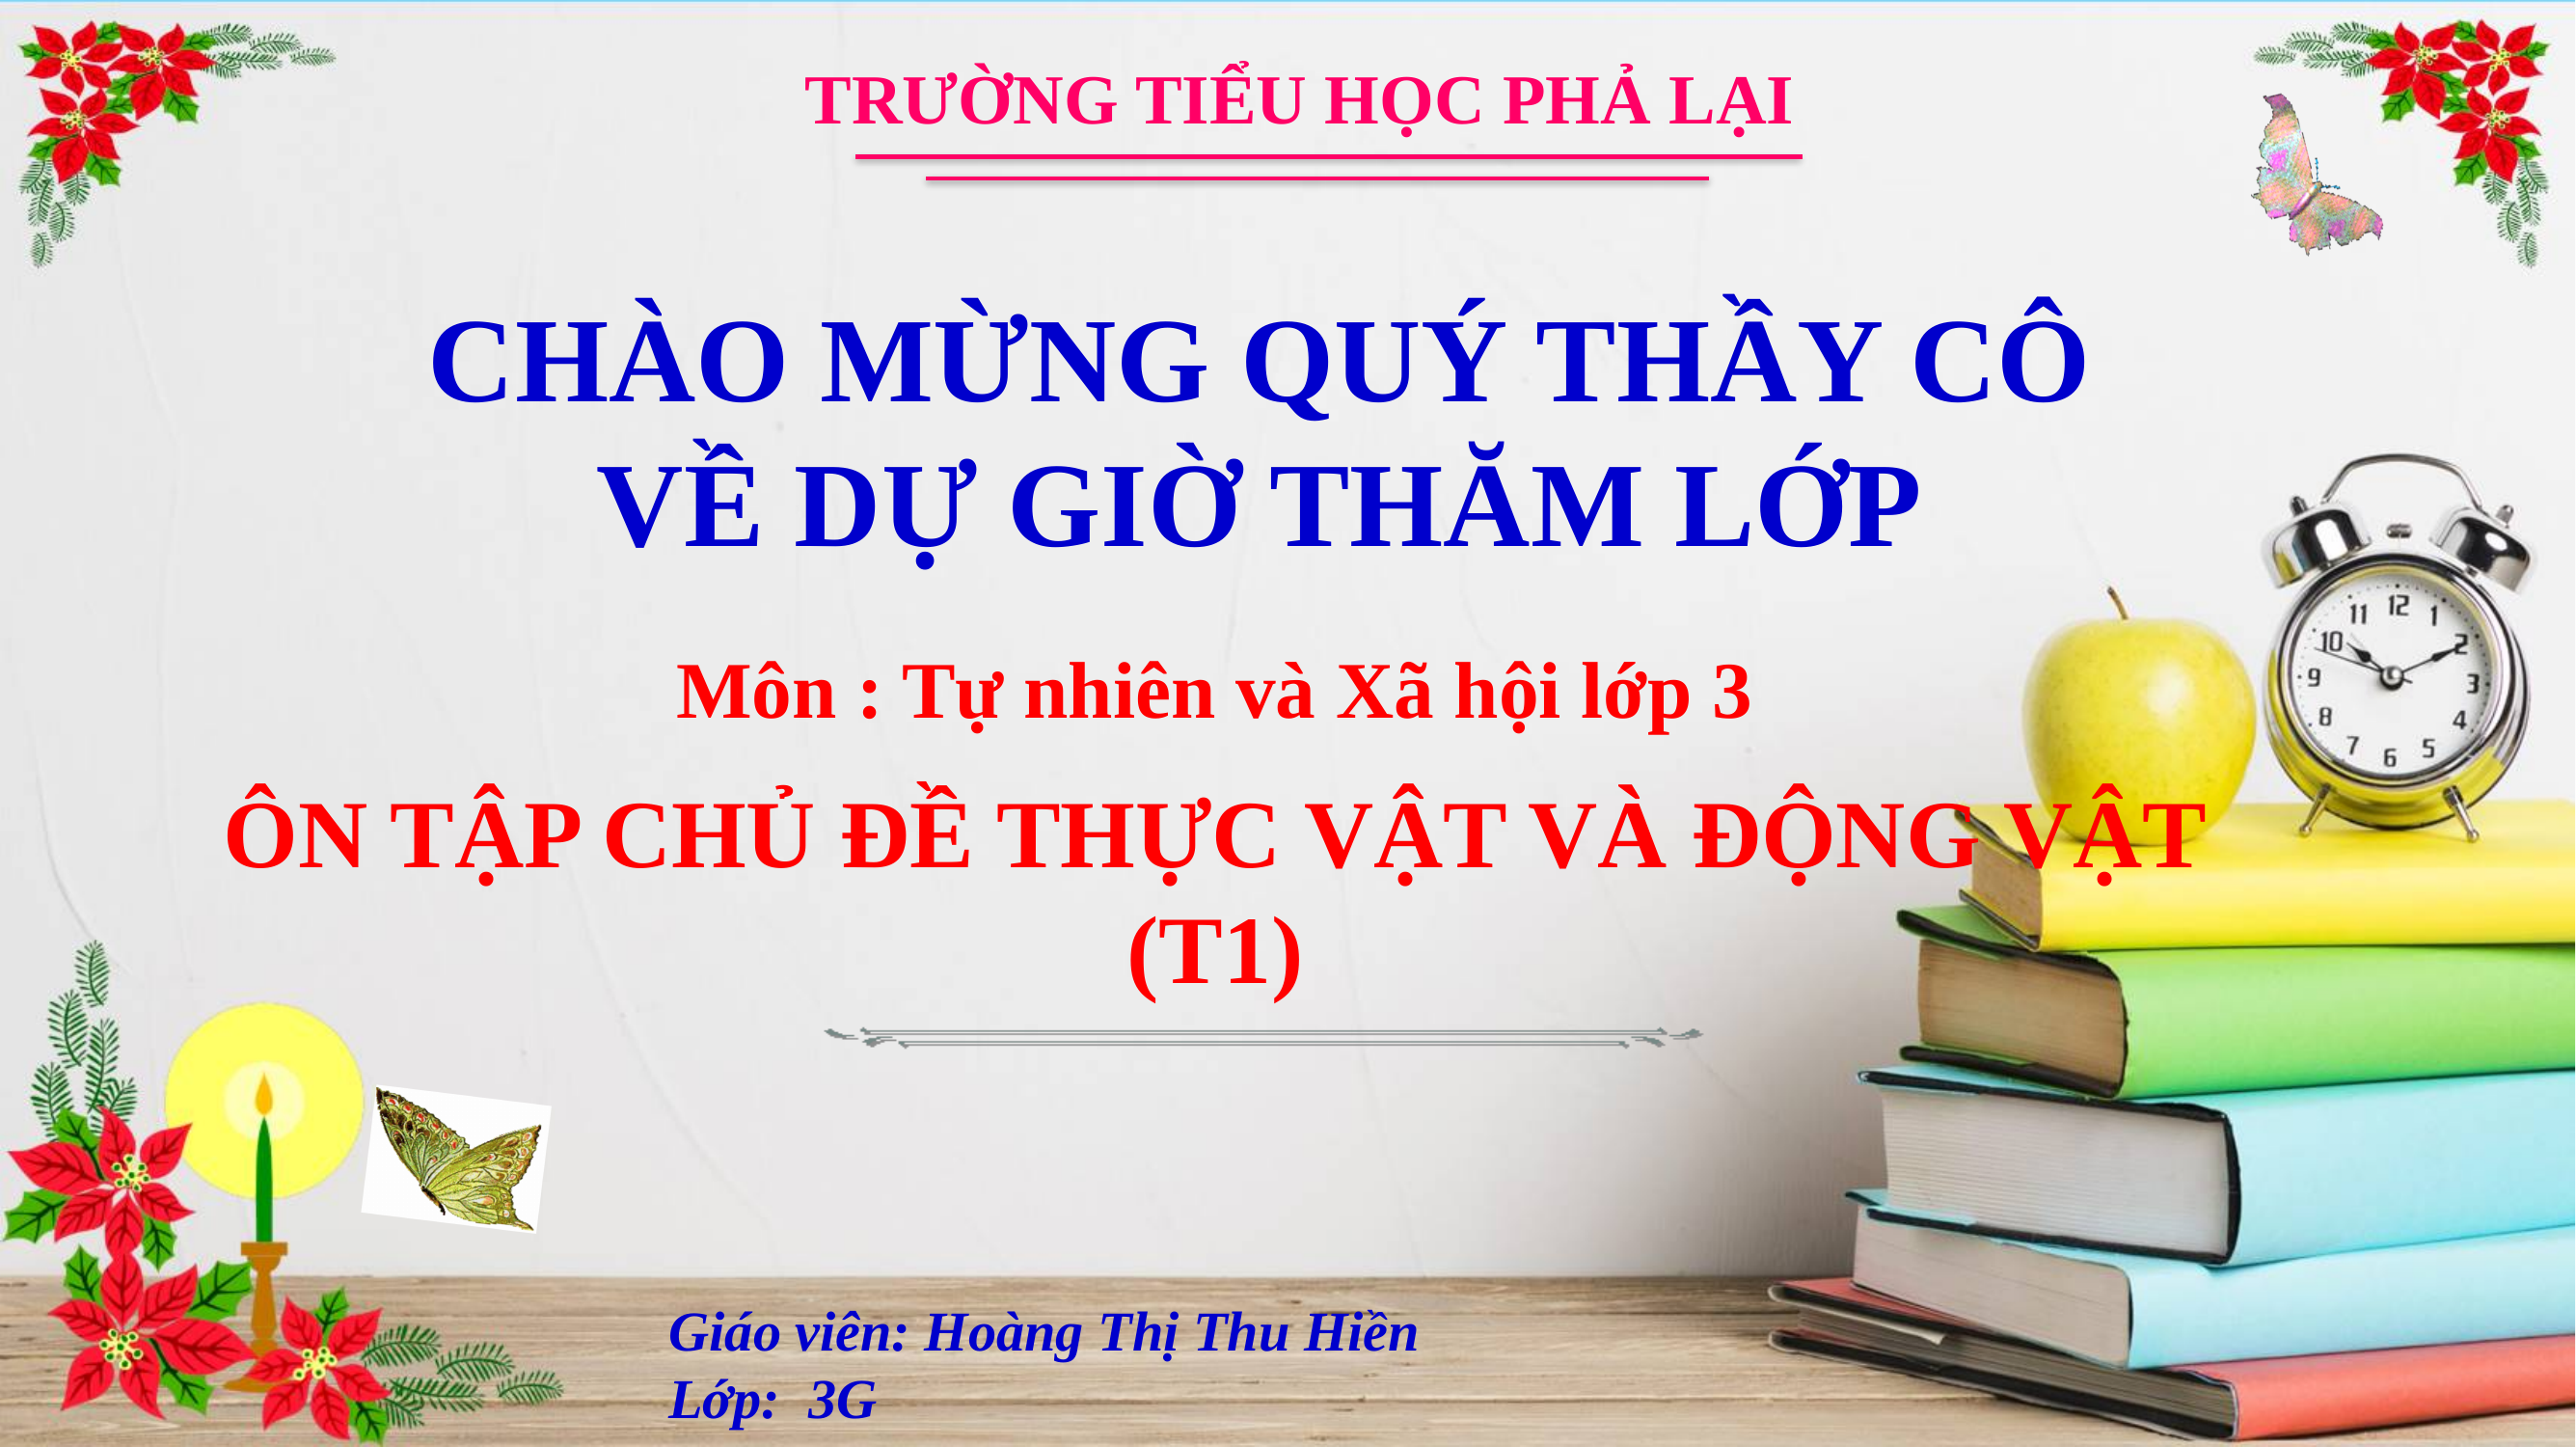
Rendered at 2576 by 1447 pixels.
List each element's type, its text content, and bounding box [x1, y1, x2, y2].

text_box TRƯỜNG TIỂU HỌC PHẢ LẠI [505, 41, 2094, 150]
text_box Giáo viên: Hoàng Thị Thu Hiền Lớp: 3G [645, 1282, 1770, 1441]
text_box Môn : Tự nhiên và Xã hội lớp 3 ÔN TẬP CHỦ ĐỀ THỰC VẬT VÀ ĐỘNG VẬT (T1) [118, 626, 2313, 1014]
text_box CHÀO MỪNG QUÝ THẦY CÔ VỀ DỰ GIỜ THĂM LỚP [298, 269, 2221, 582]
picture [0, 0, 2576, 1447]
